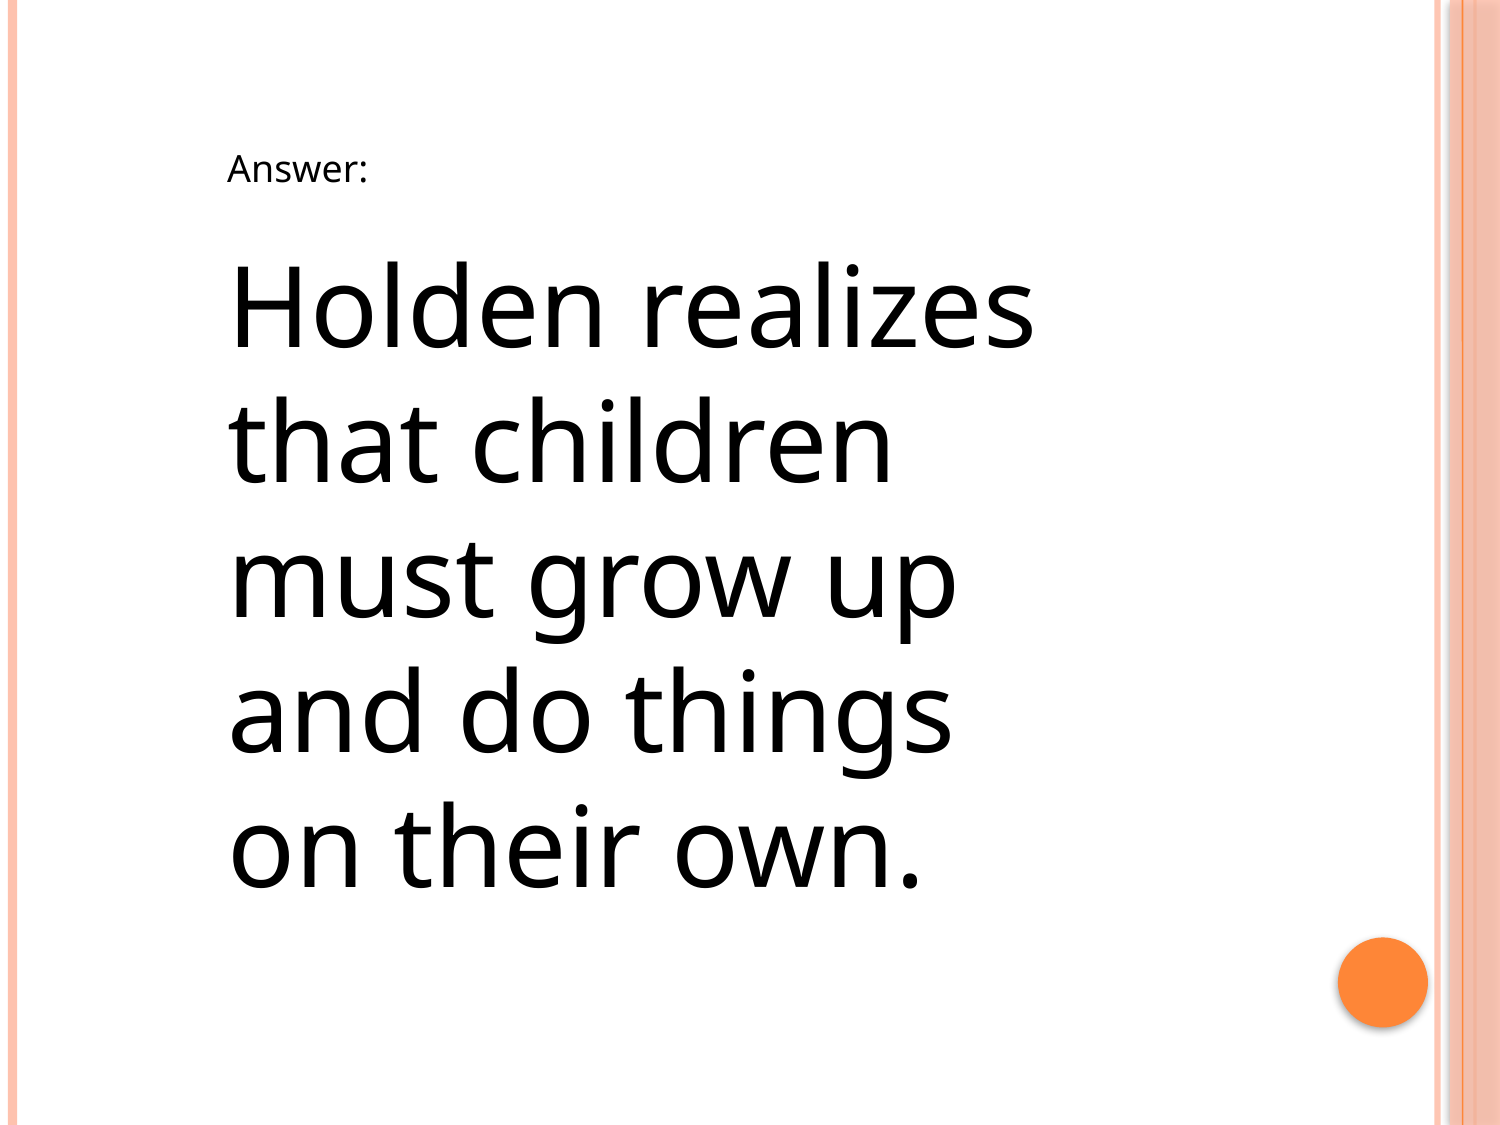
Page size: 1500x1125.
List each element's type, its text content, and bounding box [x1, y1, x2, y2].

text_box Answer: Holden realizes that children must grow up and do things on their own. [212, 137, 1100, 963]
